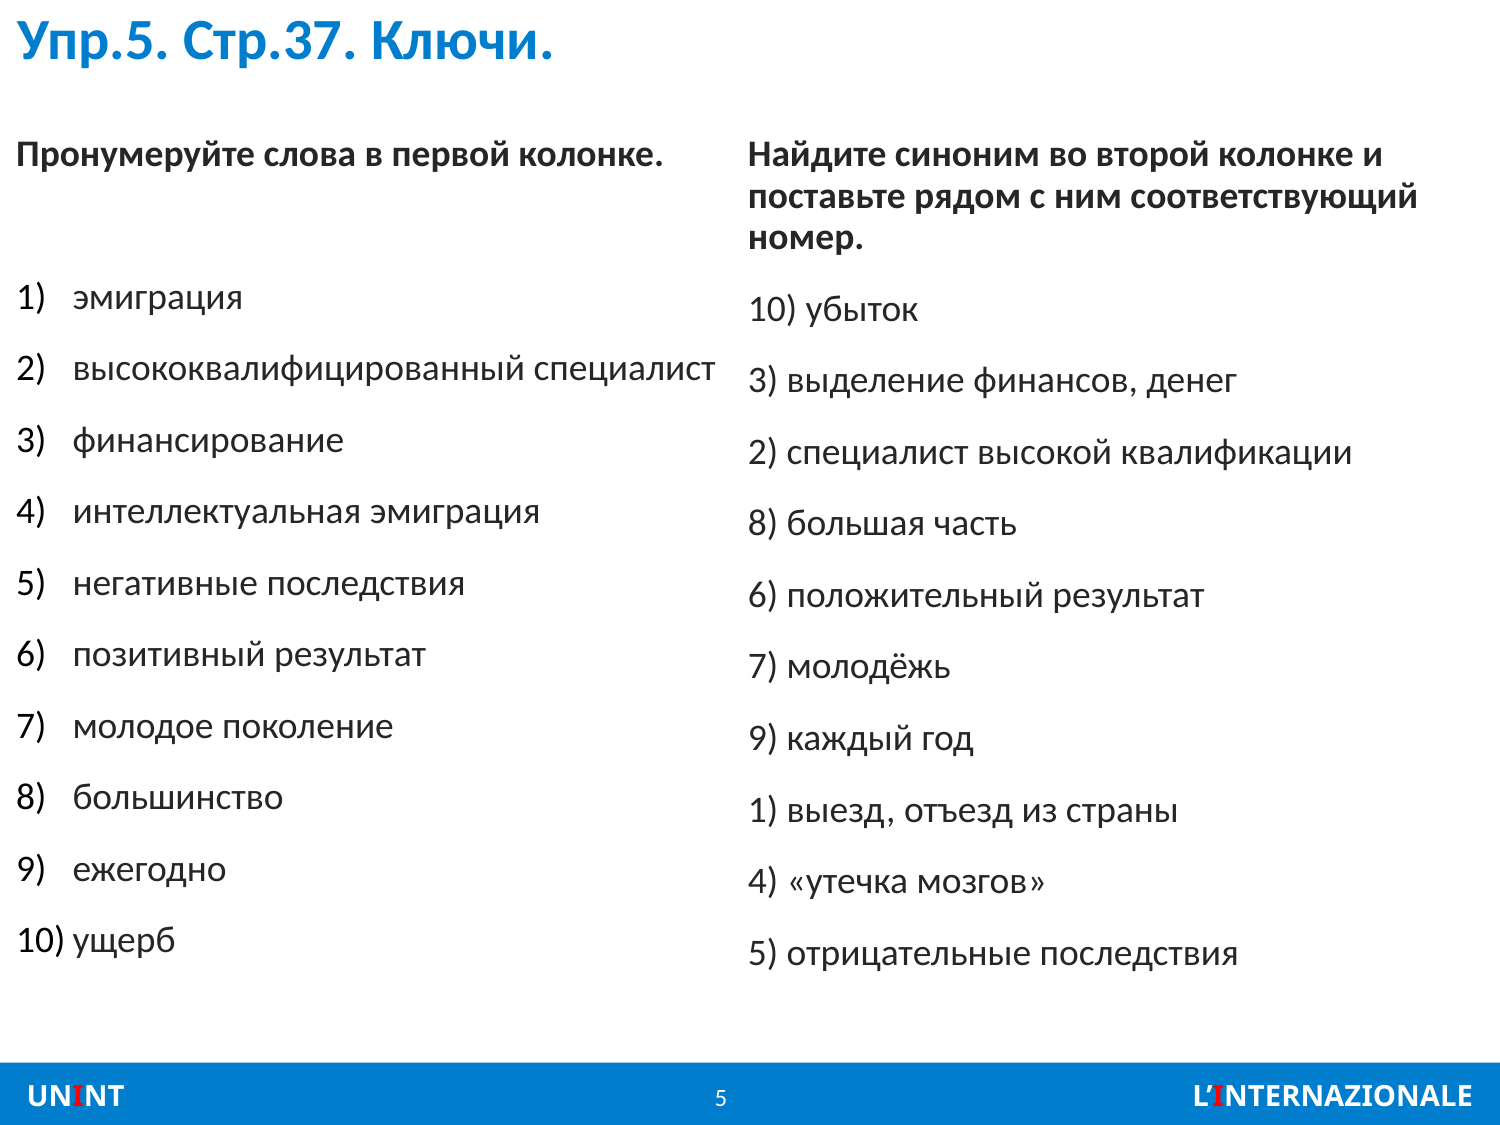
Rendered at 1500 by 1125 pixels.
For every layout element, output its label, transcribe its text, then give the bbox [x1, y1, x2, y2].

slide_number 5 [699, 1074, 801, 1122]
list Пронумеруйте слова в первой колонке. эмиграция высококвалифицированный специалист финансирование интеллектуальная эмиграция негативные последствия позитивный результат молодое поколение большинство ежегодно ущерб Найдите синоним во второй колонке и поставьте рядом с ним соответствующий номер. 10) убыток 3) выделение финансов, денег 2) специалист высокой квалификации 8) большая часть 6) положительный результат 7) молодёжь 9) каждый год 1) выезд, отъезд из страны 4) «утечка мозгов» 5) отрицательные последствия [1, 125, 1495, 1047]
title Упр.5. Стр.37. Ключи. [2, 0, 1495, 114]
